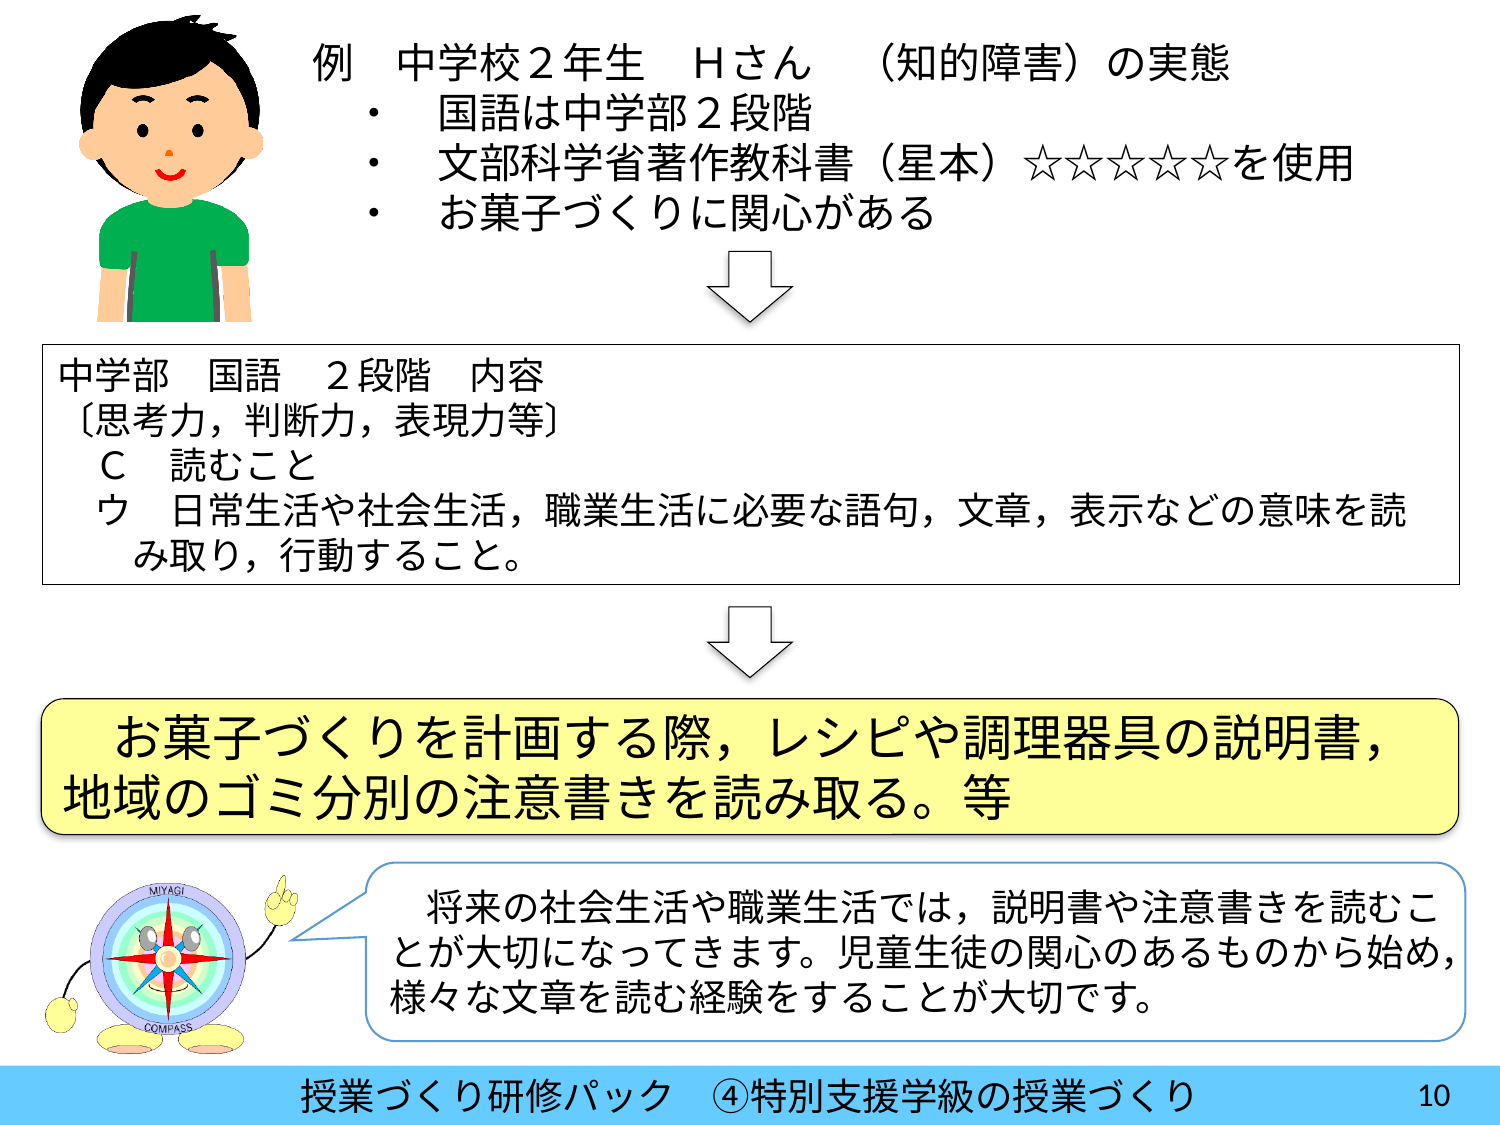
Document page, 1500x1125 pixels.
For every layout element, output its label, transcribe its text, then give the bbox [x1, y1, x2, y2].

text_box お菓子づくりを計画する際，レシピや調理器具の説明書，地域のゴミ分別の注意書きを読み取る。等 [40, 698, 1460, 836]
picture [79, 15, 263, 323]
slide_number 10 [1127, 1063, 1466, 1124]
text_box 例 中学校２年生 Ｈさん （知的障害）の実態 ・ 国語は中学部２段階 ・ 文部科学省著作教科書（星本）☆☆☆☆☆を使用 ・ お菓子づくりに関心がある [297, 29, 1376, 245]
text_box 将来の社会生活や職業生活では，説明書や注意書きを読むことが大切になってきます。児童生徒の関心のあるものから始め，様々な文章を読む経験をすることが大切です。 [298, 861, 1467, 1043]
picture [45, 875, 298, 1054]
text_box [706, 606, 794, 679]
text_box 中学部 国語 ２段階 内容 〔思考力，判断力，表現力等〕 Ｃ 読むこと ウ 日常生活や社会生活，職業生活に必要な語句，文章，表示などの意味を読 み取り，行動すること。 [42, 344, 1460, 585]
text_box [706, 250, 794, 323]
